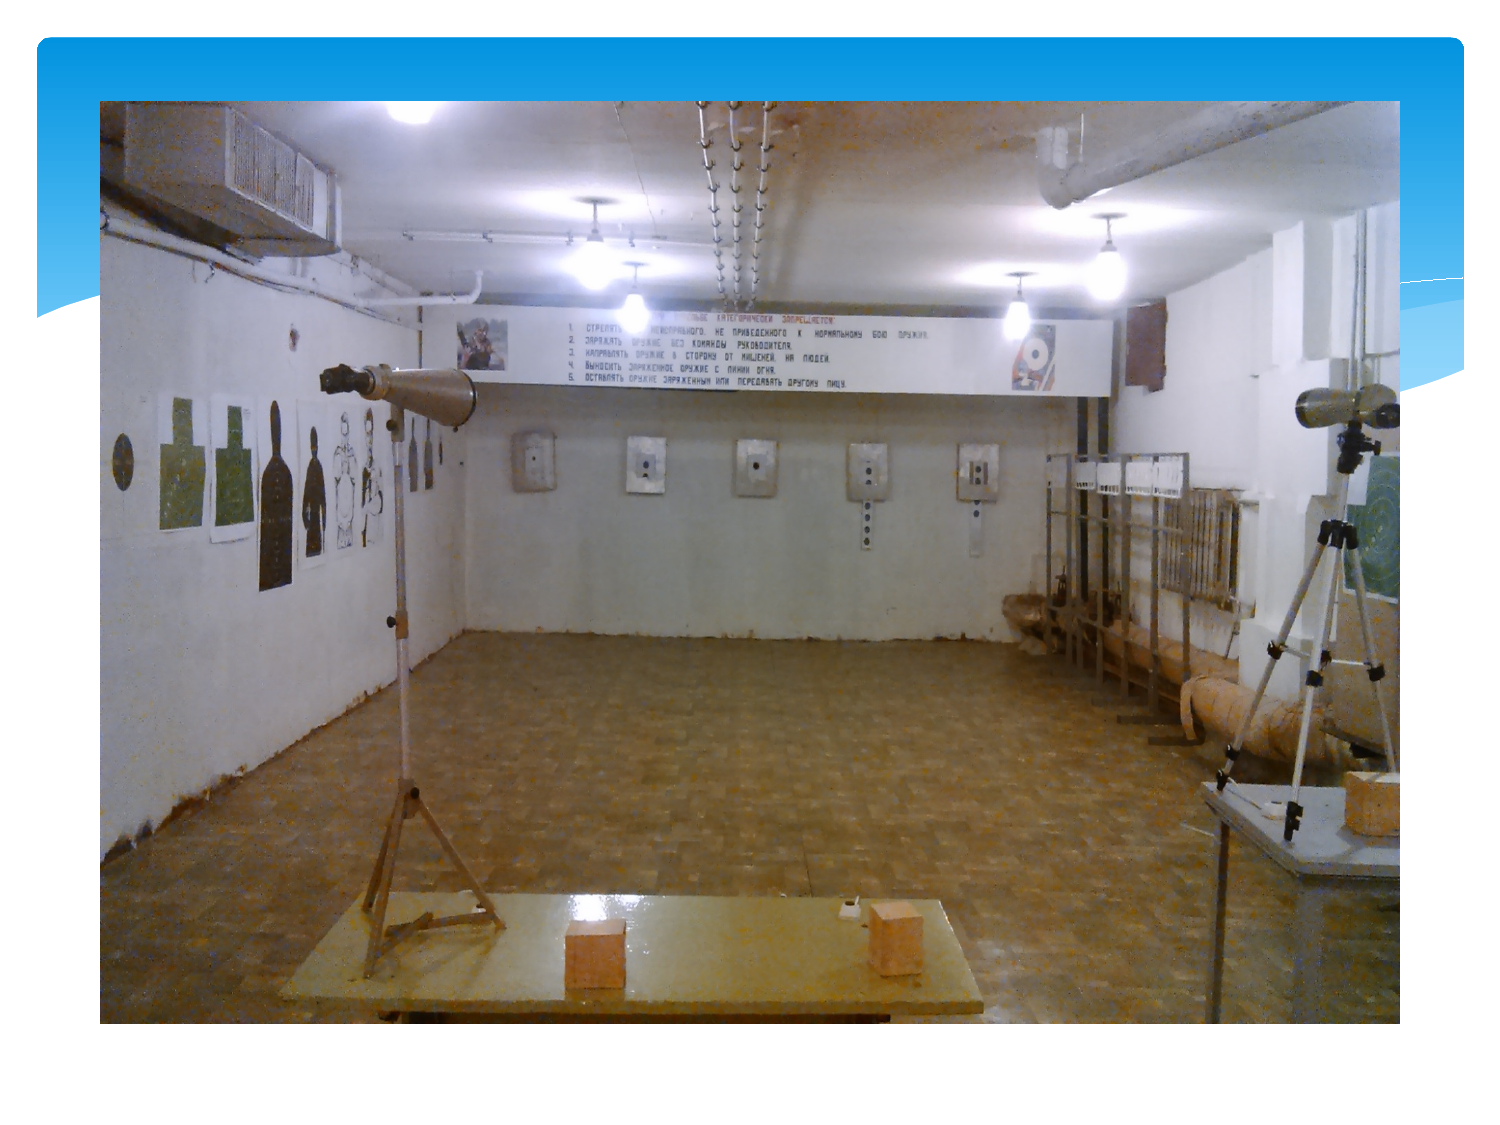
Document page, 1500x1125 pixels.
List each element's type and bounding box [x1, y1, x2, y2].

picture [100, 101, 1400, 1024]
